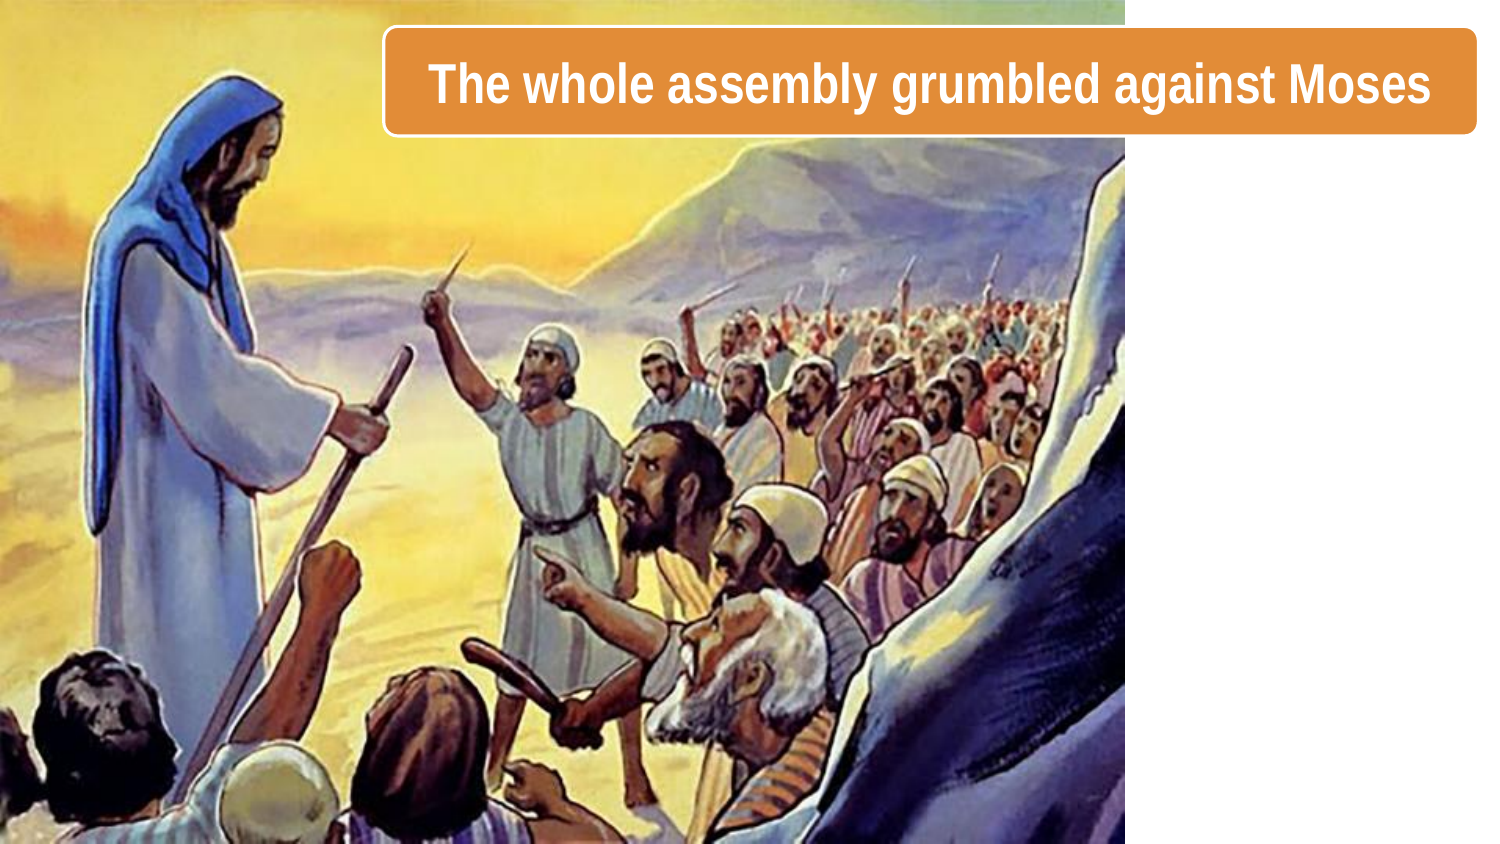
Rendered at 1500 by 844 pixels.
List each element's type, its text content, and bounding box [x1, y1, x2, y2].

text_box The whole assembly grumbled against Moses [1129, 26, 1479, 136]
picture [0, 0, 1126, 844]
